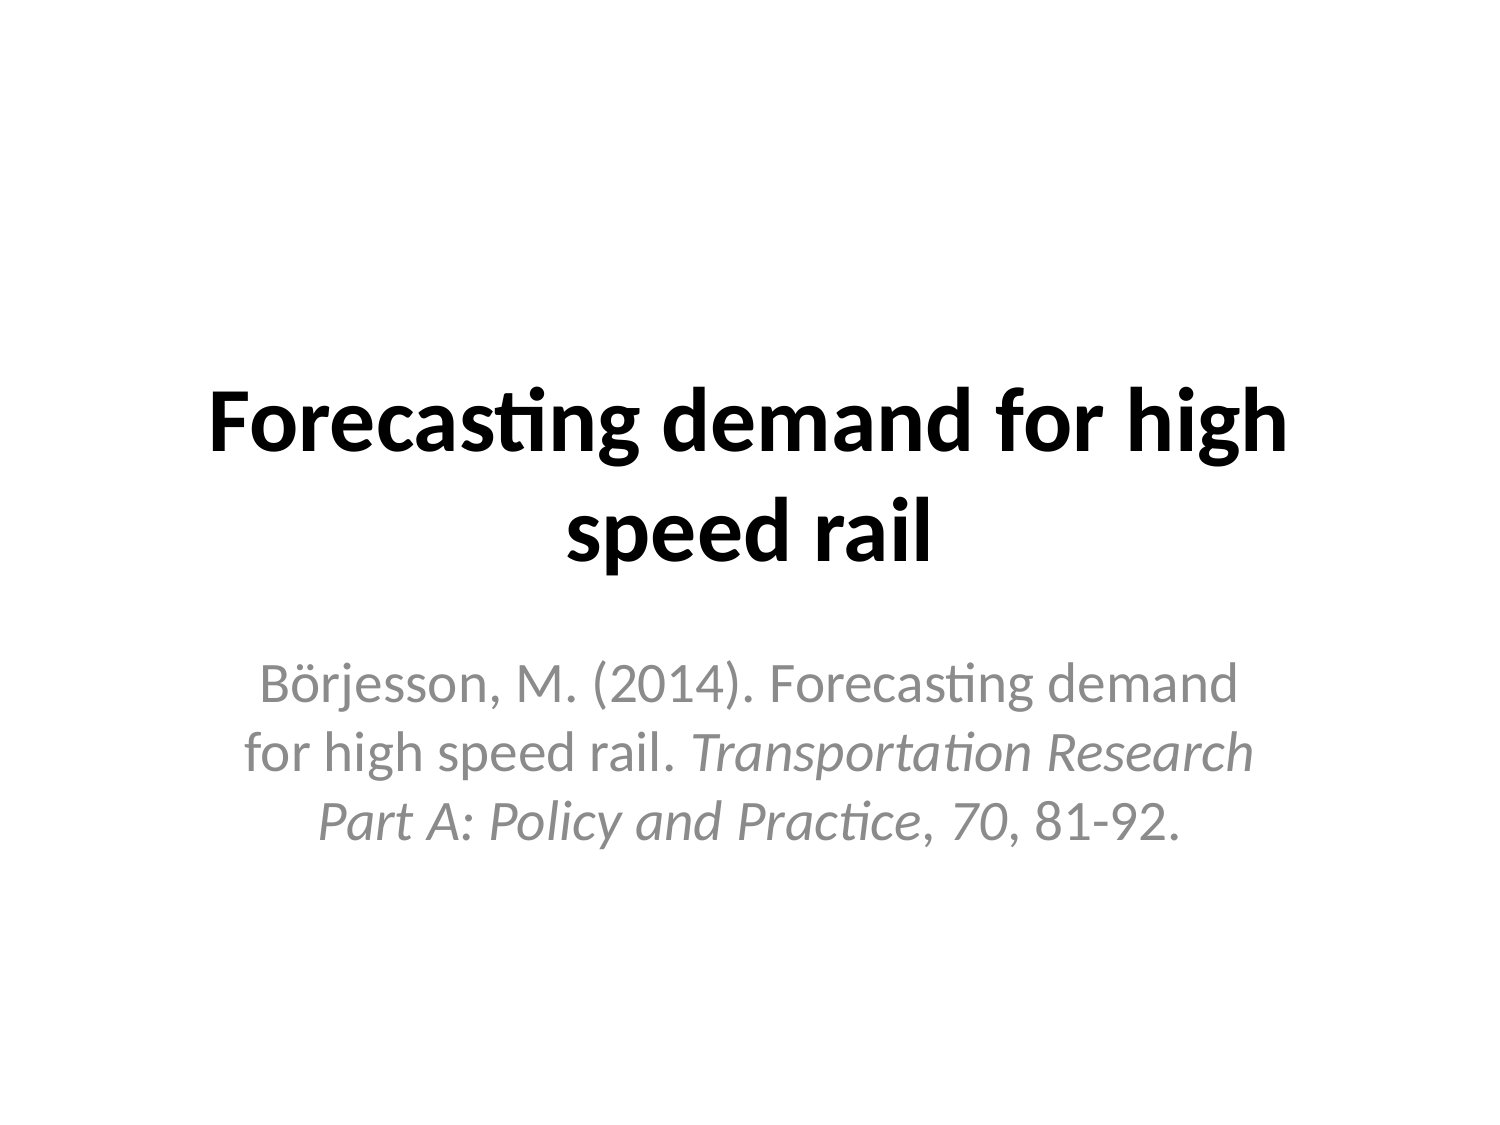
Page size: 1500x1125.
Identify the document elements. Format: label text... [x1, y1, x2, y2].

subtitle Börjesson, M. (2014). Forecasting demand for high speed rail. Transportation Research Part A: Policy and Practice, 70, 81-92. [225, 637, 1275, 925]
title Forecasting demand for high speed rail [112, 349, 1388, 591]
